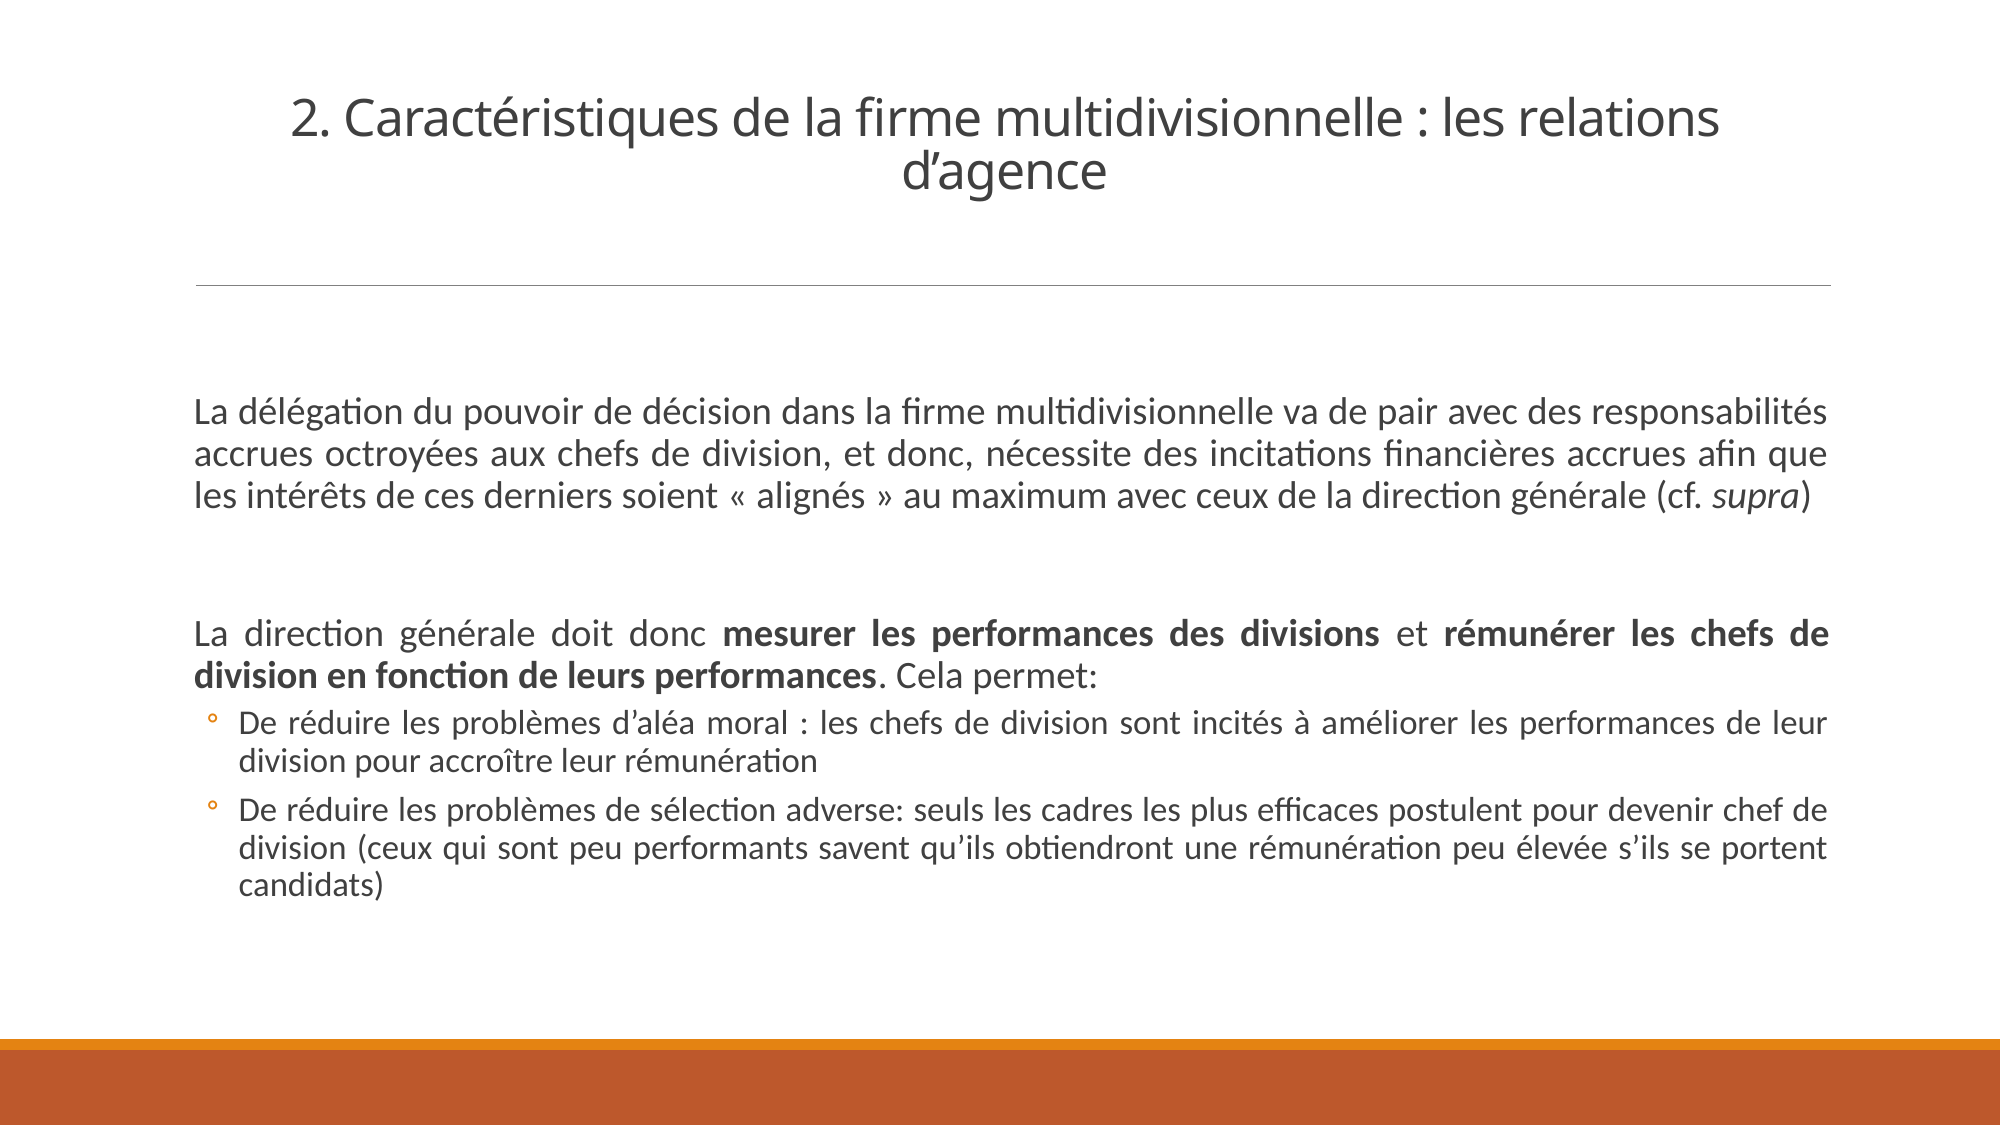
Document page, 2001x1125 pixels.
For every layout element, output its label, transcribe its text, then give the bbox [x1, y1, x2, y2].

list La délégation du pouvoir de décision dans la firme multidivisionnelle va de pair avec des responsabilités accrues octroyées aux chefs de division, et donc, nécessite des incitations financières accrues afin que les intérêts de ces derniers soient « alignés » au maximum avec ceux de la direction générale (cf. supra) La direction générale doit donc mesurer les performances des divisions et rémunérer les chefs de division en fonction de leurs performances. Cela permet: De réduire les problèmes d’aléa moral : les chefs de division sont incités à améliorer les performances de leur division pour accroître leur rémunération De réduire les problèmes de sélection adverse: seuls les cadres les plus efficaces postulent pour devenir chef de division (ceux qui sont peu performants savent qu’ils obtiendront une rémunération peu élevée s’ils se portent candidats) [180, 383, 1830, 951]
title 2. Caractéristiques de la firme multidivisionnelle : les relations d’agence [207, 86, 1803, 208]
